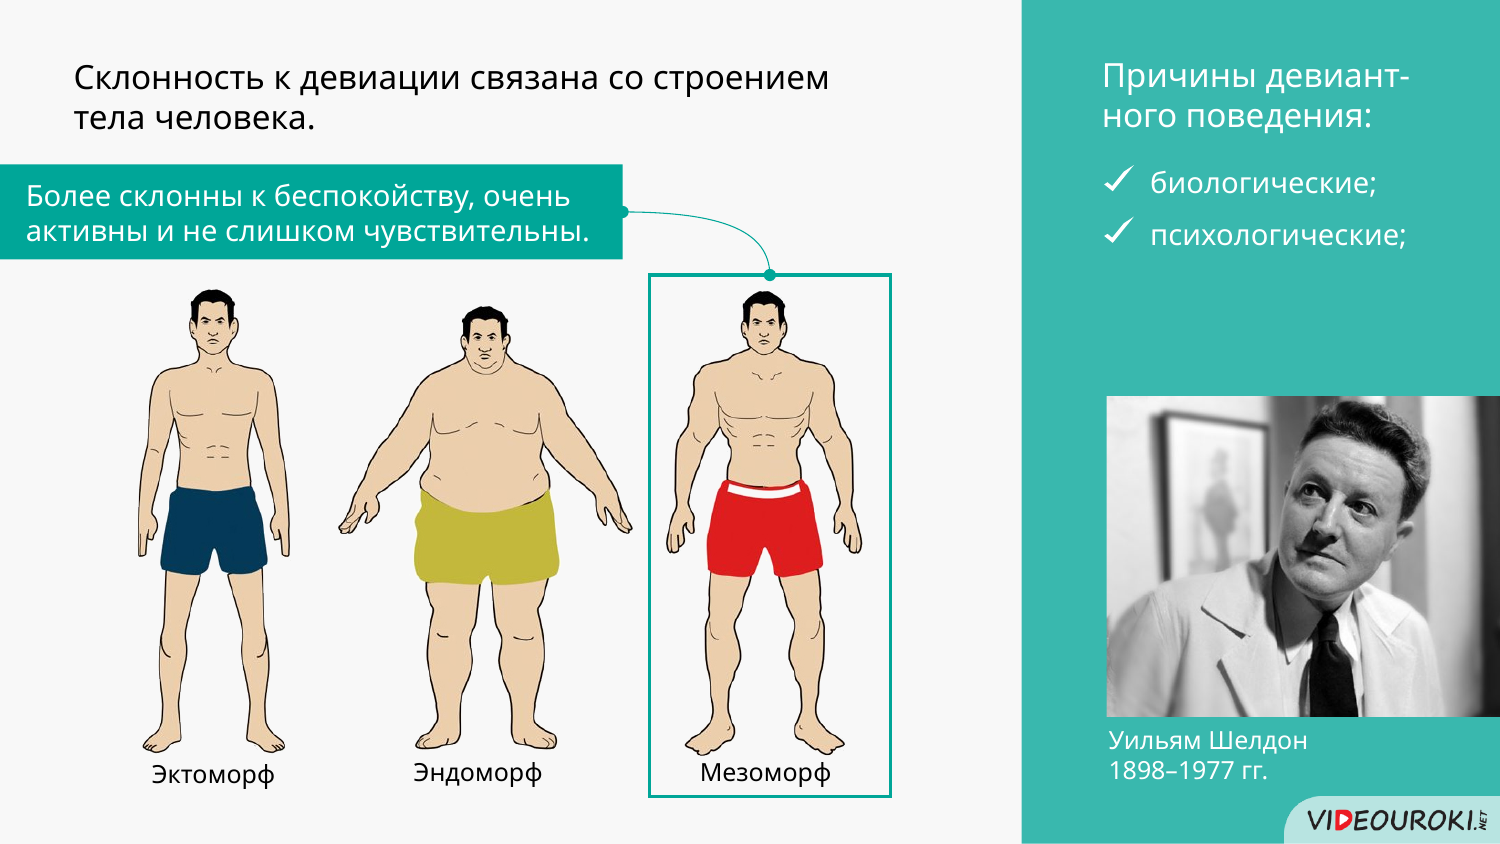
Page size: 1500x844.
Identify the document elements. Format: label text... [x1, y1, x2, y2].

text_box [1113, 157, 1459, 200]
text_box [648, 274, 664, 286]
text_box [1113, 209, 1459, 252]
picture [1284, 796, 1500, 844]
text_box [1021, 0, 1500, 844]
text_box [1106, 396, 1500, 786]
text_box Склонность к девиации связана со строением тела человека. [58, 49, 957, 144]
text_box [100, 286, 898, 797]
text_box [728, 274, 891, 286]
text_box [0, 164, 623, 260]
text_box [664, 169, 728, 317]
